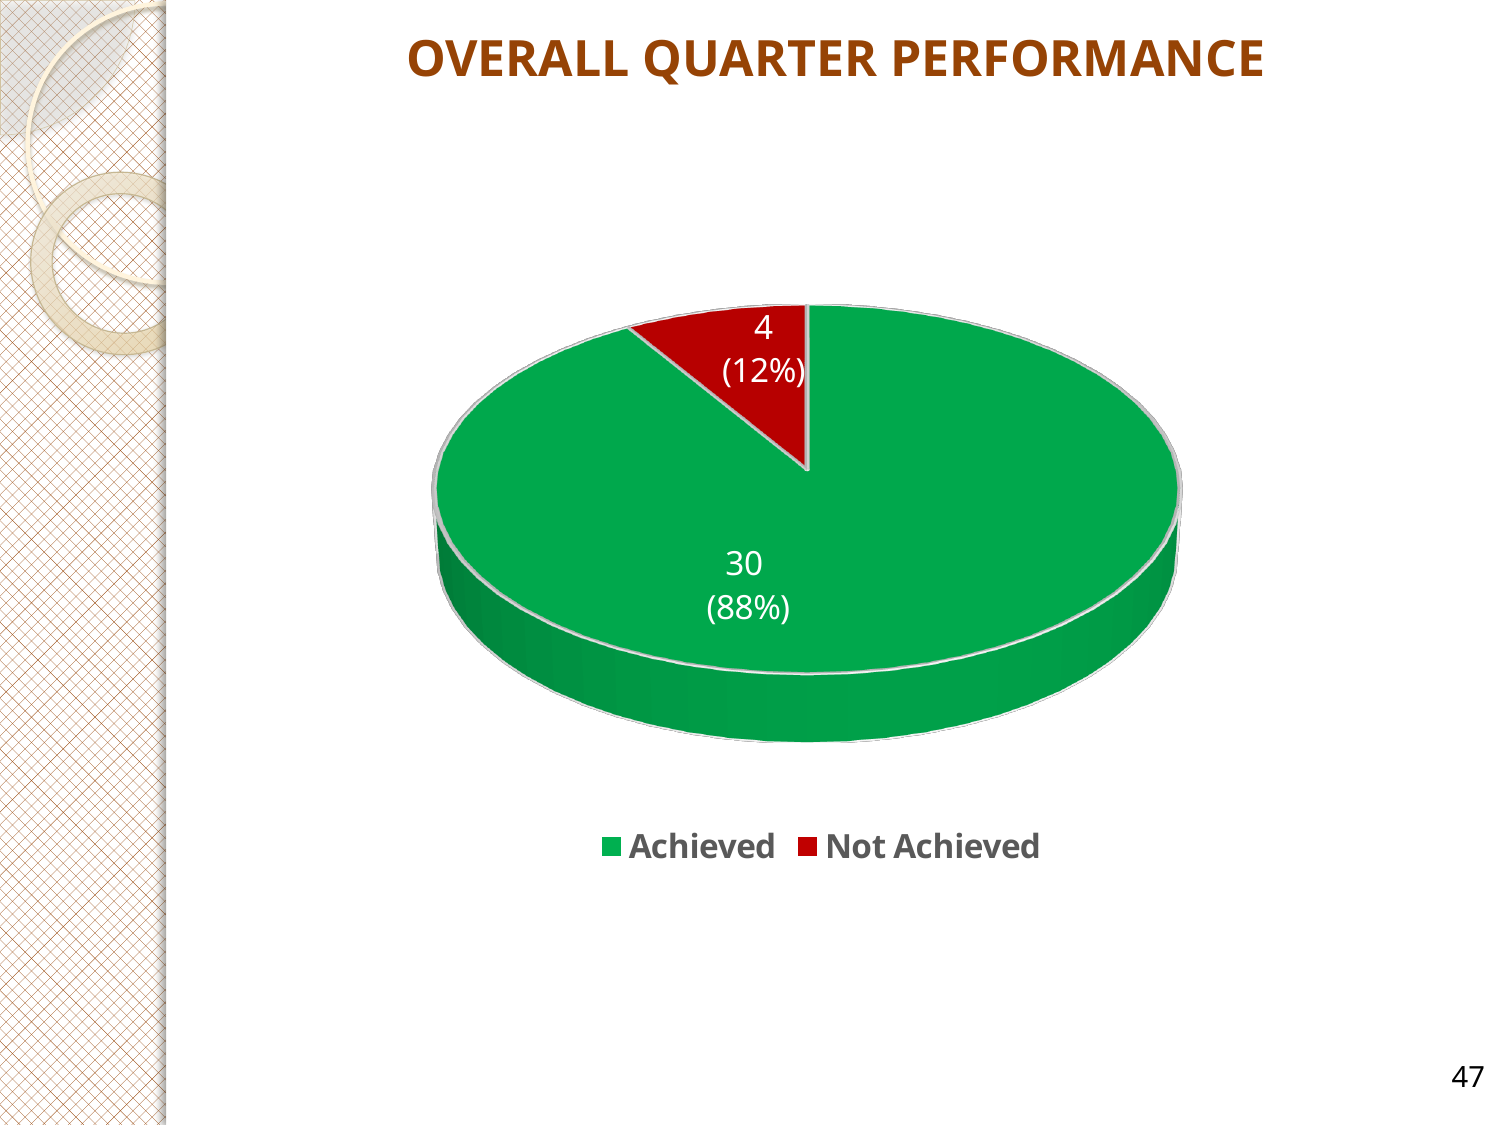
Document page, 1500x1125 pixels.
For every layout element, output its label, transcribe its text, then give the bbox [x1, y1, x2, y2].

title OVERALL QUARTER PERFORMANCE [171, 0, 1500, 114]
text_box 47 [1149, 1051, 1500, 1125]
chart [320, 207, 1322, 875]
